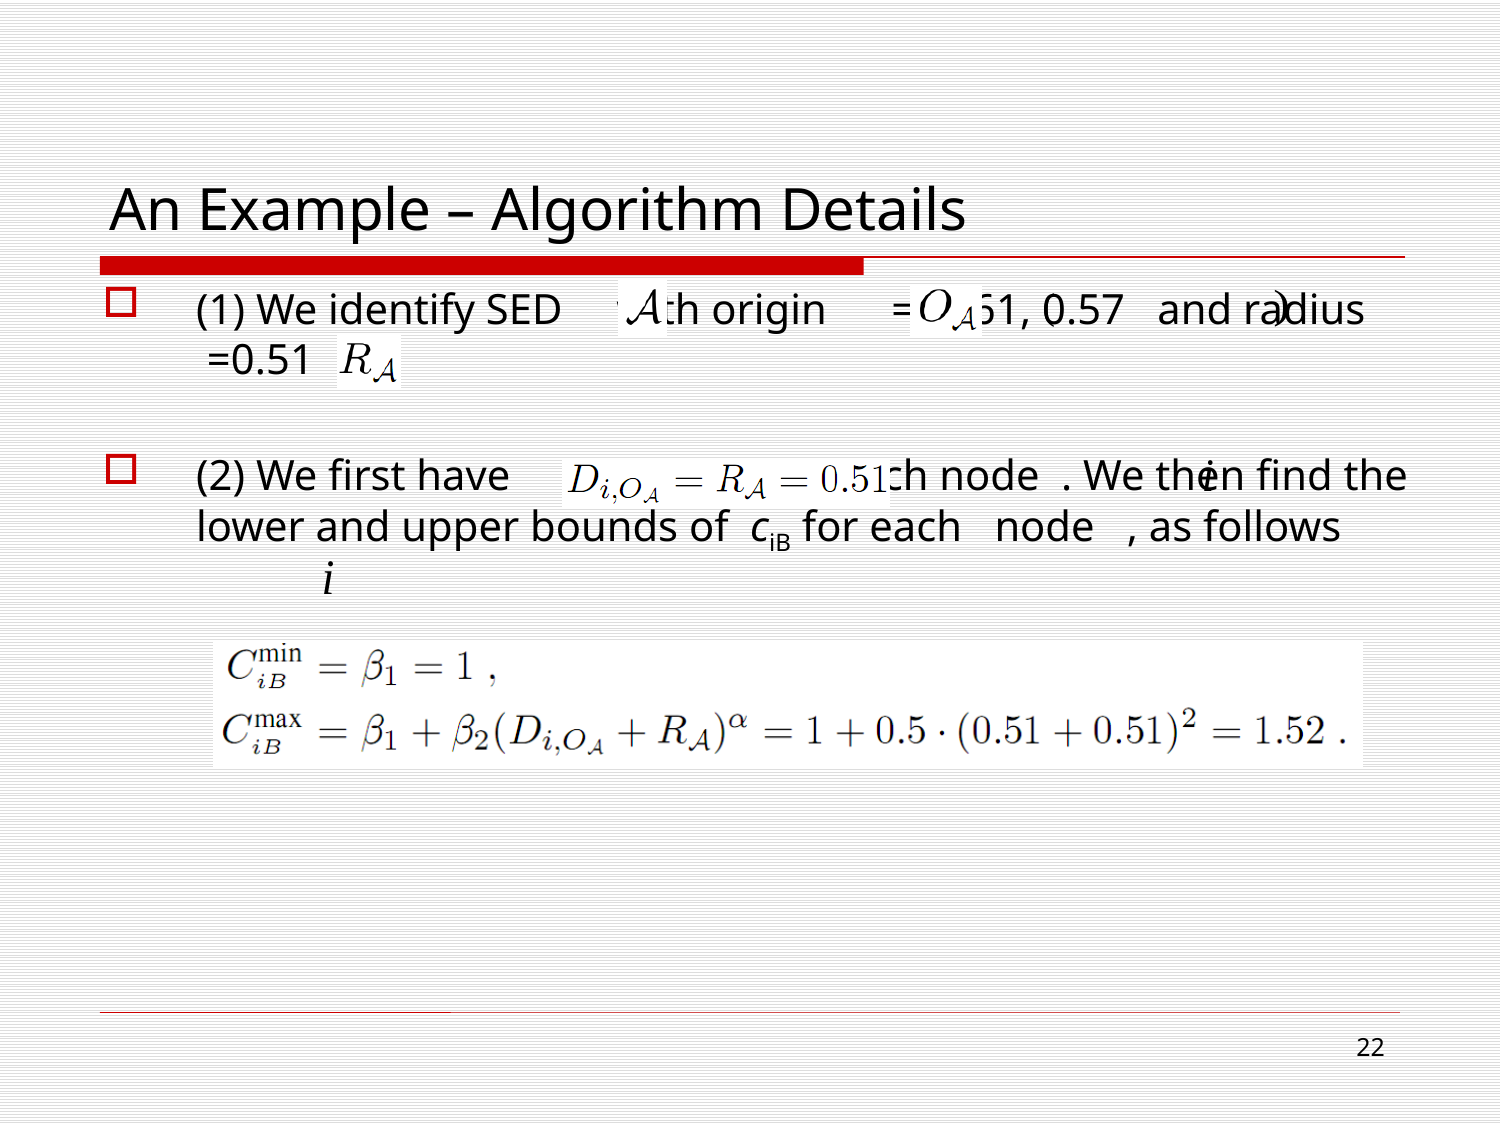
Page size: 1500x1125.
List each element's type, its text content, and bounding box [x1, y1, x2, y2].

picture [562, 458, 891, 510]
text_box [315, 552, 344, 607]
picture [212, 641, 1363, 768]
picture [910, 284, 982, 337]
slide_number 22 [1074, 1024, 1400, 1103]
text_box An Example – Algorithm Details [94, 49, 1407, 250]
picture [618, 278, 668, 336]
text_box (1) We identify SED with origin = 0.61, 0.57 and radius =0.51 (2) We first have for each node . We then find the lower and upper bounds of ciB for each node , as follows [87, 275, 1425, 1000]
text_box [1196, 452, 1223, 504]
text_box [1037, 284, 1063, 336]
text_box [1266, 281, 1301, 337]
picture [337, 334, 401, 388]
